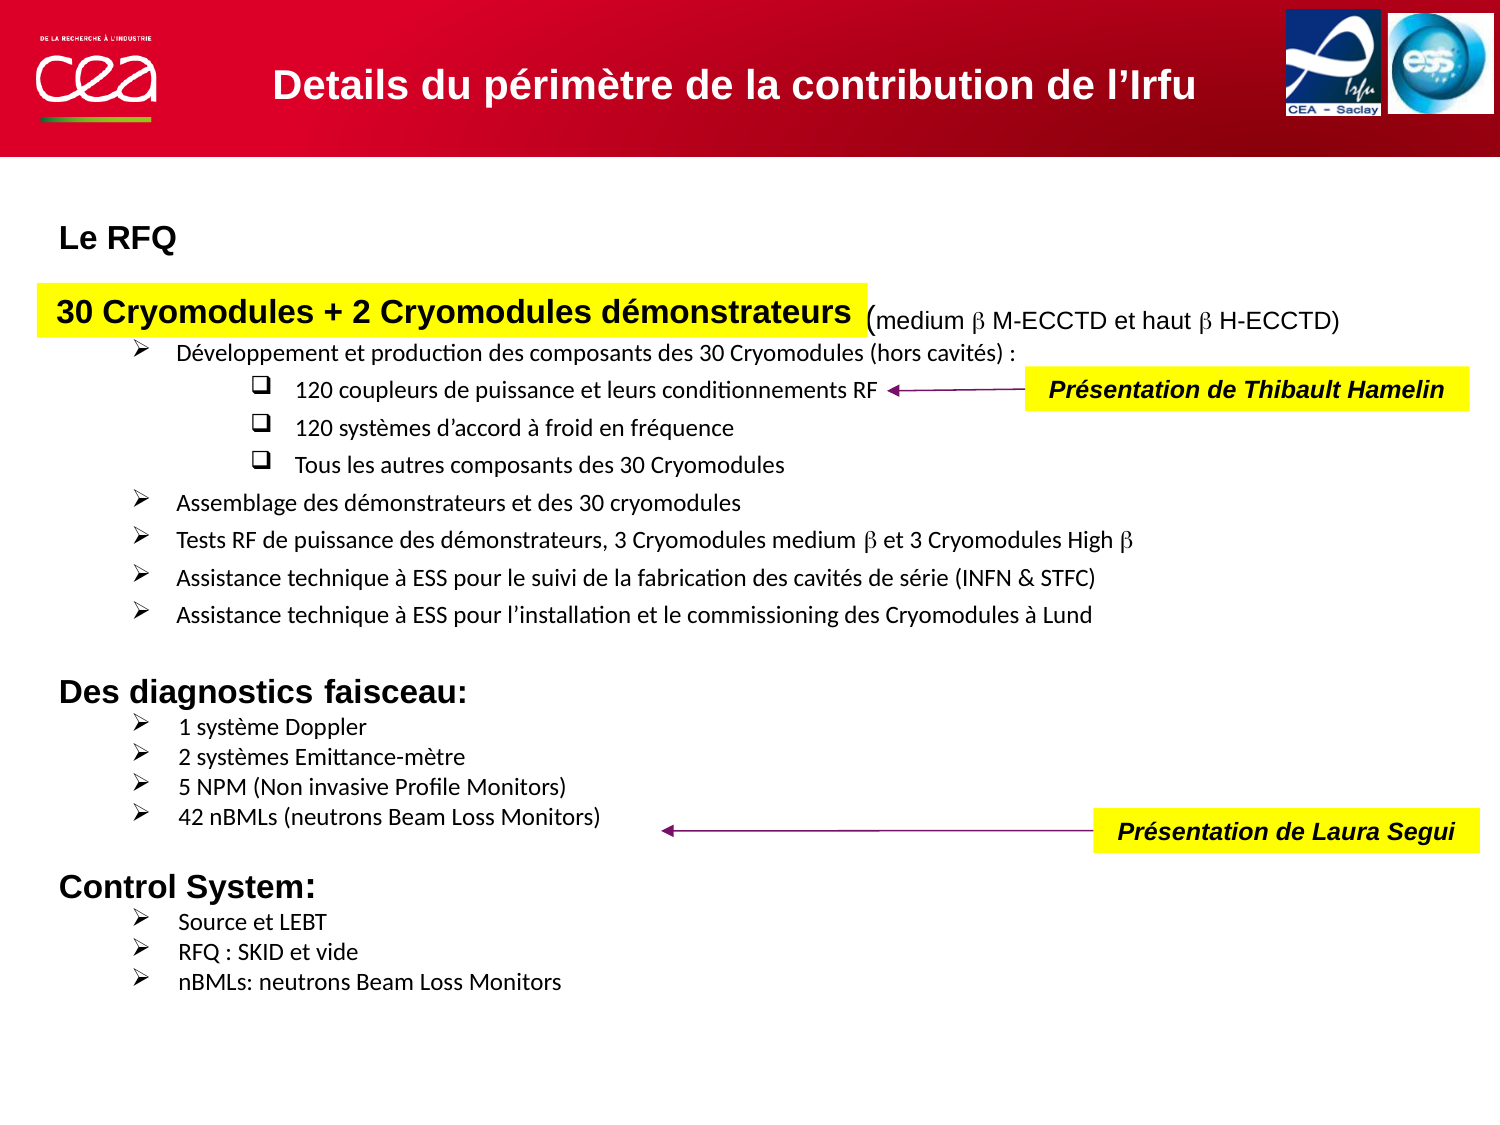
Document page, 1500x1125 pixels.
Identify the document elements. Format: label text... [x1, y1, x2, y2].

text_box 30 Cryomodules + 2 Cryomodules démonstrateurs [36, 282, 868, 338]
title Details du périmètre de la contribution de l’Irfu [183, 8, 1287, 158]
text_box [886, 388, 1026, 392]
text_box Le RFQ 30 Cryomodules + 2 Cryomodules démonstrateurs (medium b M-ECCTD et haut b H-ECCTD) Développement et production des composants des 30 Cryomodules (hors cavités) : 120 coupleurs de puissance et leurs conditionnements RF 120 systèmes d’accord à froid en fréquence Tous les autres composants des 30 Cryomodules Assemblage des démonstrateurs et des 30 cryomodules Tests RF de puissance des démonstrateurs, 3 Cryomodules medium b et 3 Cryomodules High b Assistance technique à ESS pour le suivi de la fabrication des cavités de série (INFN & STFC) Assistance technique à ESS pour l’installation et le commissioning des Cryomodules à Lund Des diagnostics faisceau: 1 système Doppler 2 systèmes Emittance-mètre 5 NPM (Non invasive Profile Monitors) 42 nBMLs (neutrons Beam Loss Monitors) Control System: Source et LEBT RFQ : SKID et vide nBMLs: neutrons Beam Loss Monitors [44, 209, 1380, 1003]
text_box Présentation de Laura Segui [1093, 808, 1480, 853]
text_box Présentation de Thibault Hamelin [1025, 366, 1470, 412]
picture [0, 0, 1500, 157]
